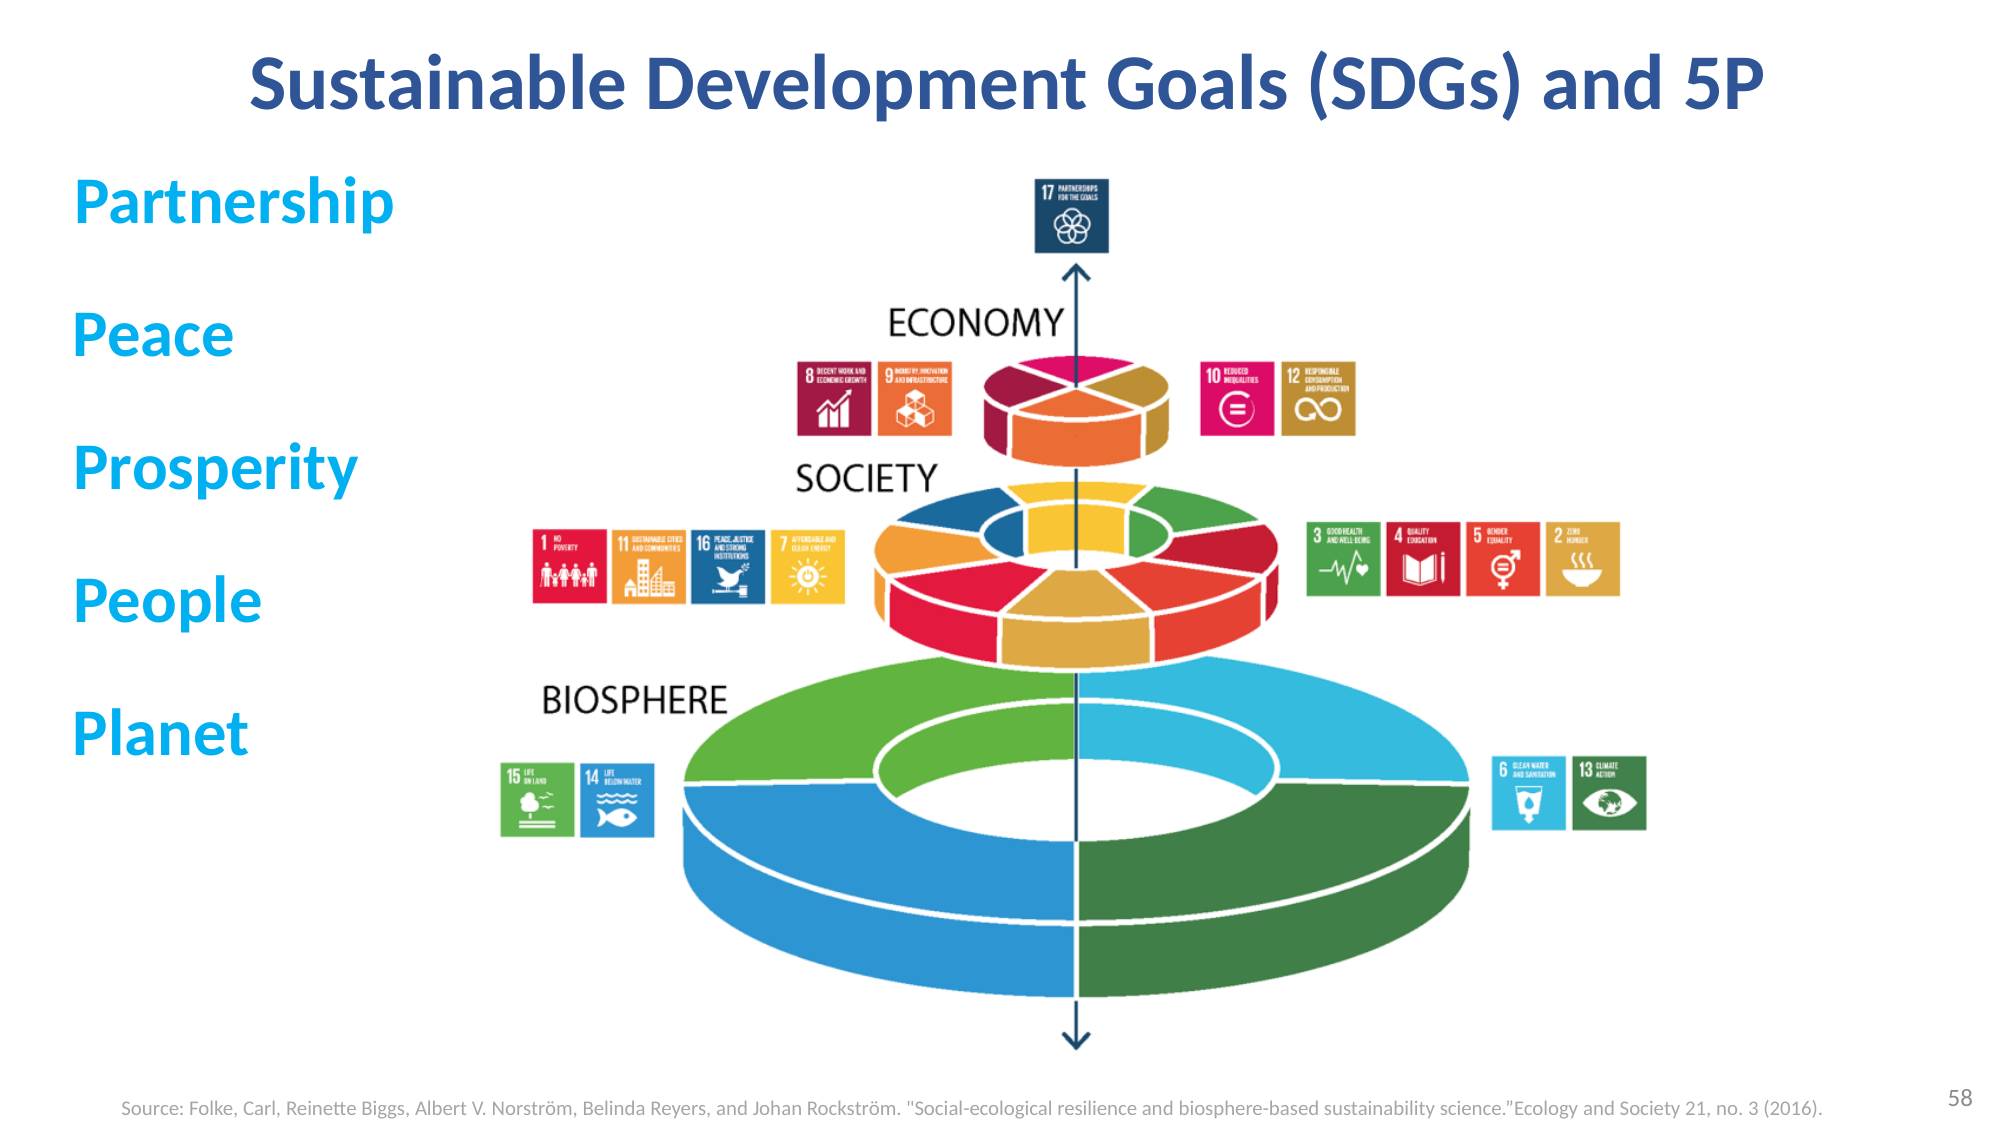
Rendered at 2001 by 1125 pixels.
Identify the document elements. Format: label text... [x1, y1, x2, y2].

text_box Source: Folke, Carl, Reinette Biggs, Albert V. Norström, Belinda Reyers, and Johan Rockström. "Social-ecological resilience and biosphere-based sustainability science.”Ecology and Society 21, no. 3 (2016). [87, 1086, 1858, 1125]
picture [467, 165, 1673, 1056]
slide_number 58 [1830, 1076, 1989, 1116]
text_box Peace [58, 282, 251, 378]
title Sustainable Development Goals (SDGs) and 5P [87, 22, 1929, 134]
text_box Prosperity [58, 415, 374, 511]
text_box Planet [58, 681, 266, 777]
text_box Partnership [59, 149, 411, 245]
text_box People [58, 548, 278, 644]
